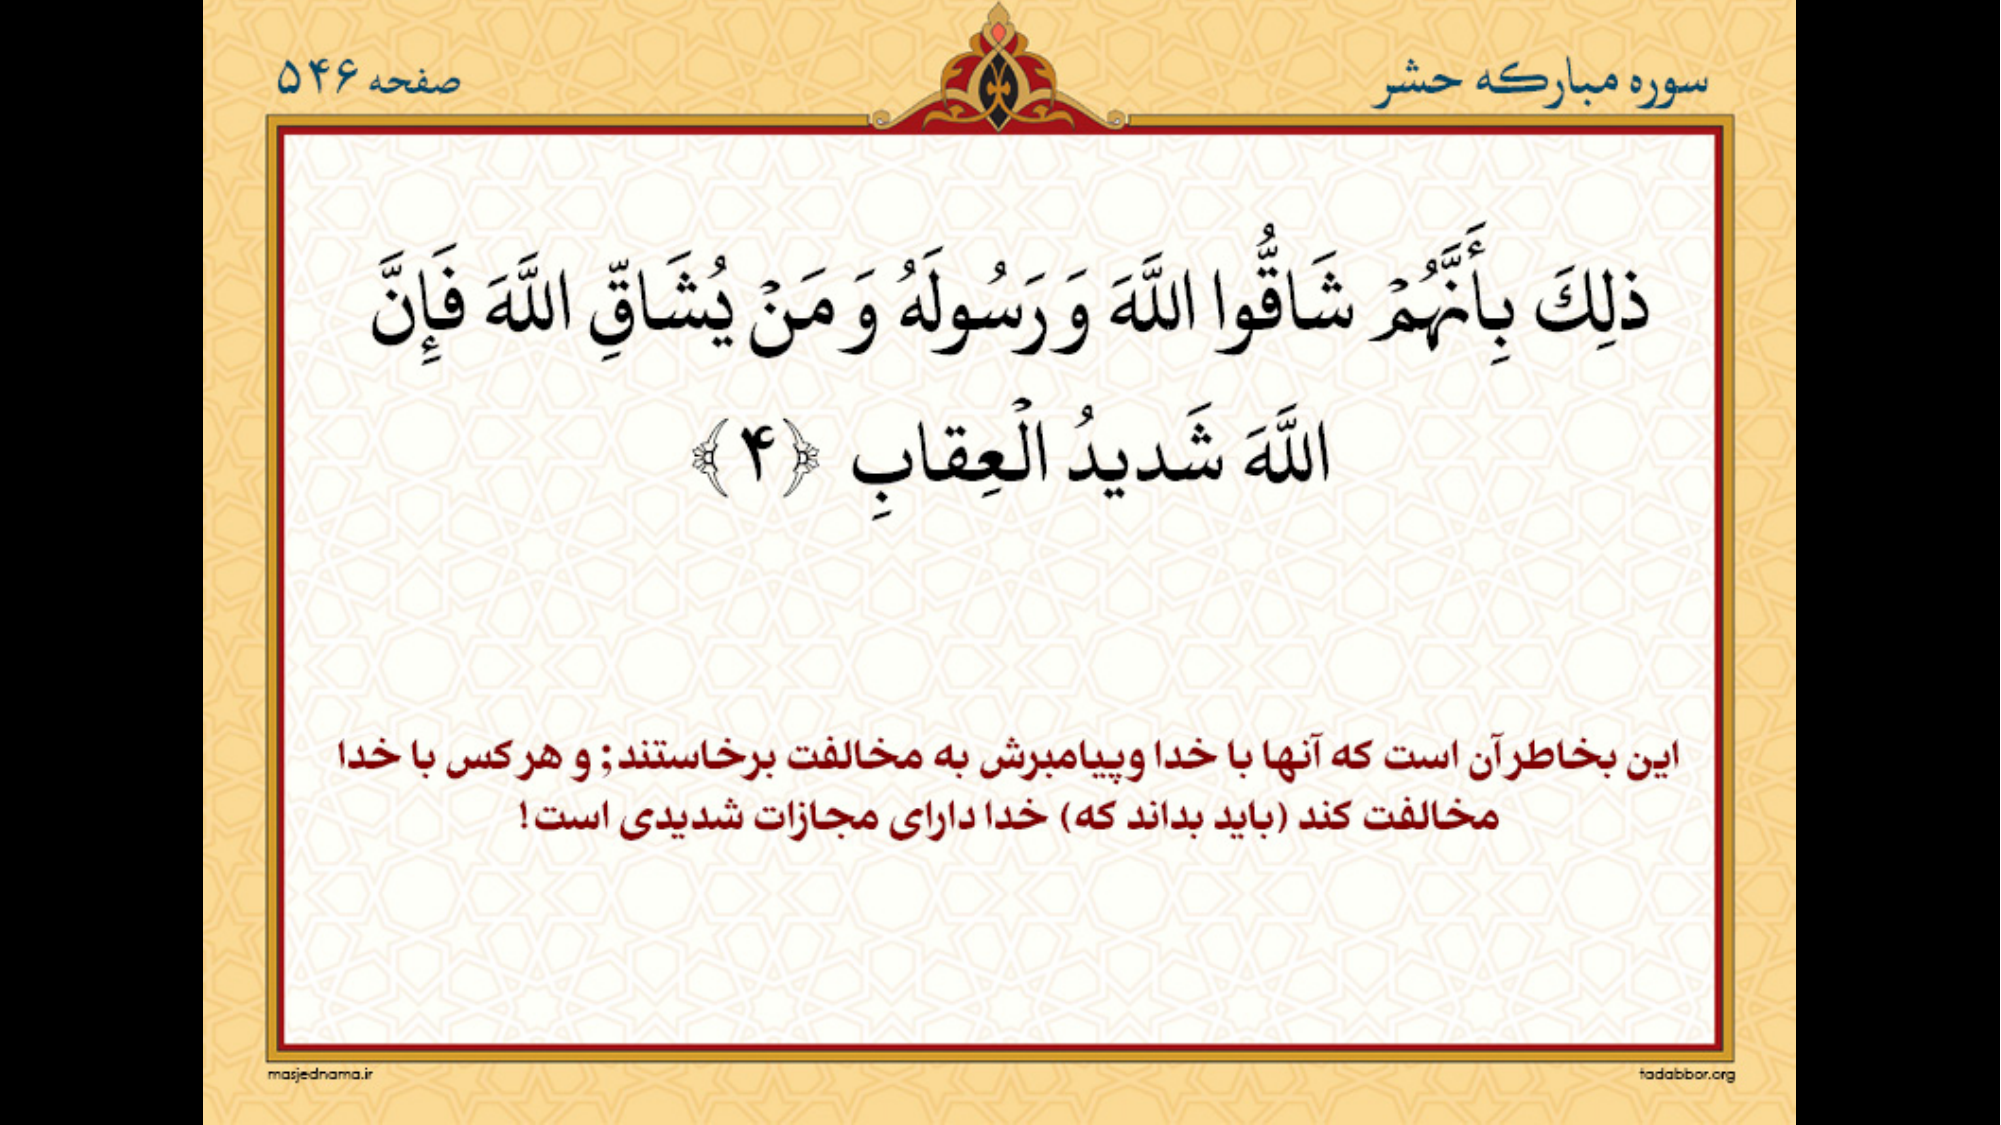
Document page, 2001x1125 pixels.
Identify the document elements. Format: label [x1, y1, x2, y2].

picture [203, 0, 1796, 1125]
